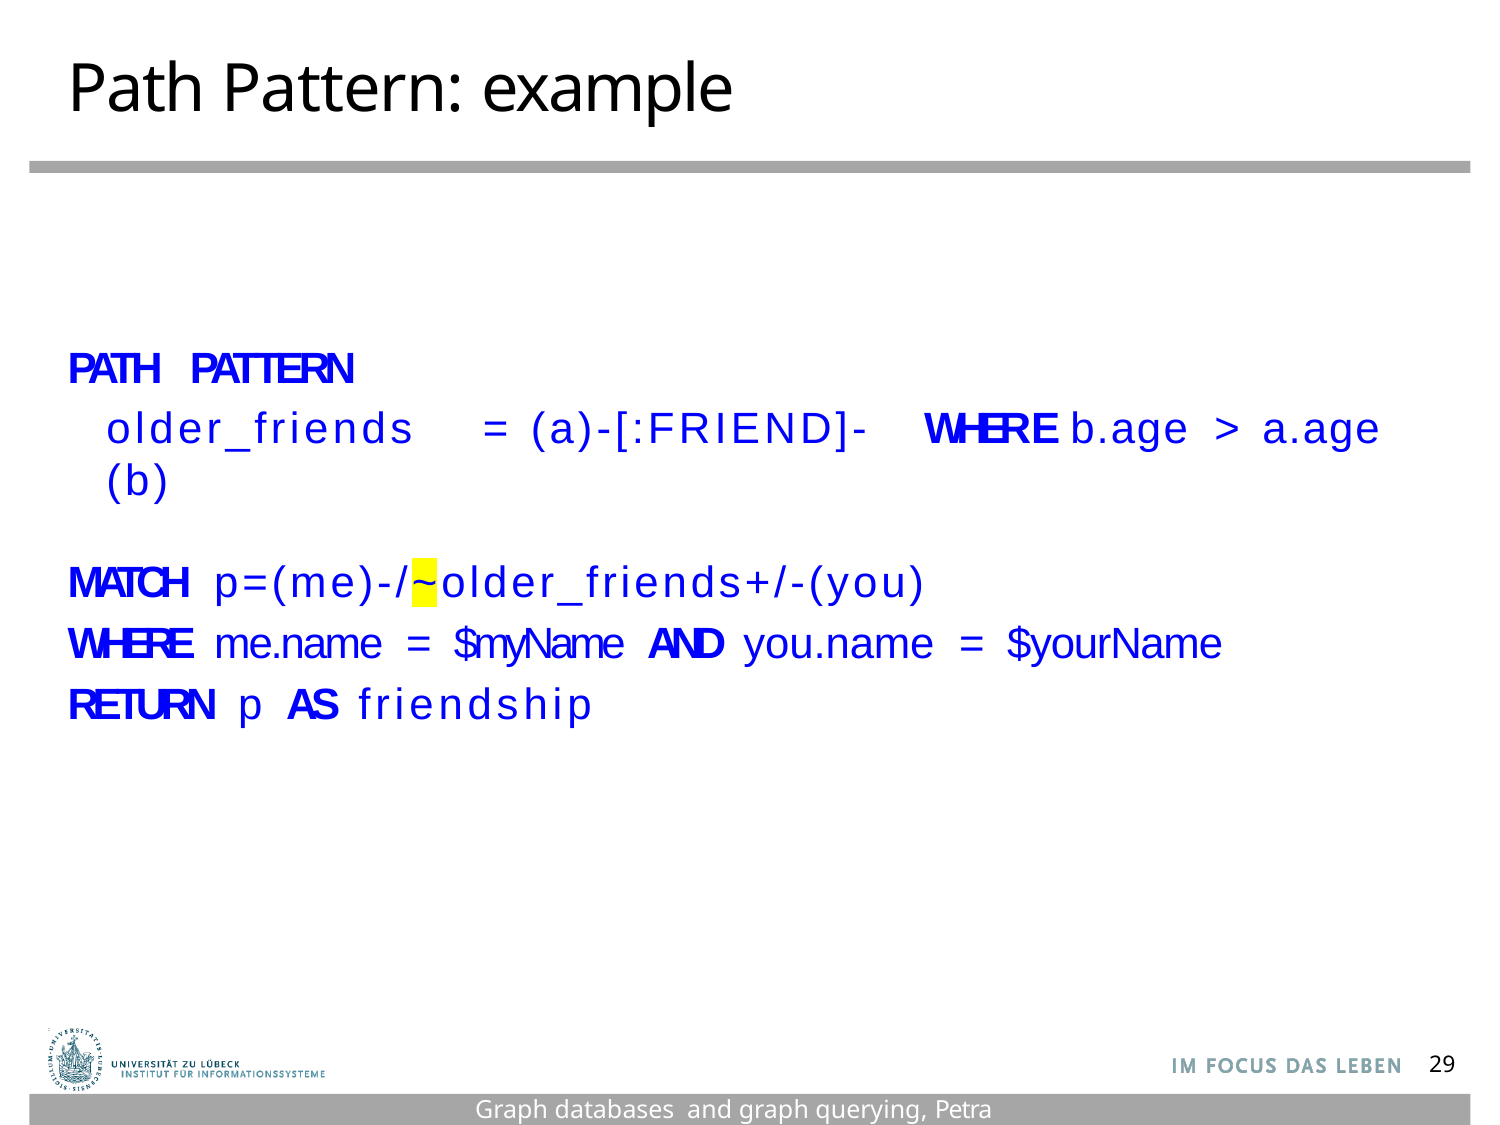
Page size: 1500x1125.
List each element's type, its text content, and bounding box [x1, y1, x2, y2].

slide_number 29 [1305, 1050, 1471, 1083]
title Path Pattern: example [65, 42, 816, 233]
text_box Graph databases and graph querying, Petra Selmer [460, 1085, 1025, 1125]
text_box MATCH p=(me)-/~older_friends+/-(you) WHERE me.name = $myName AND you.name = $yourName RETURN p AS friendship [65, 543, 1224, 729]
picture [1173, 1058, 1305, 1073]
text_box WHERE b.age > a.age [922, 397, 1383, 452]
text_box PATH PATTERN older_friends = (a)-[:FRIEND]-(b) [65, 330, 901, 505]
